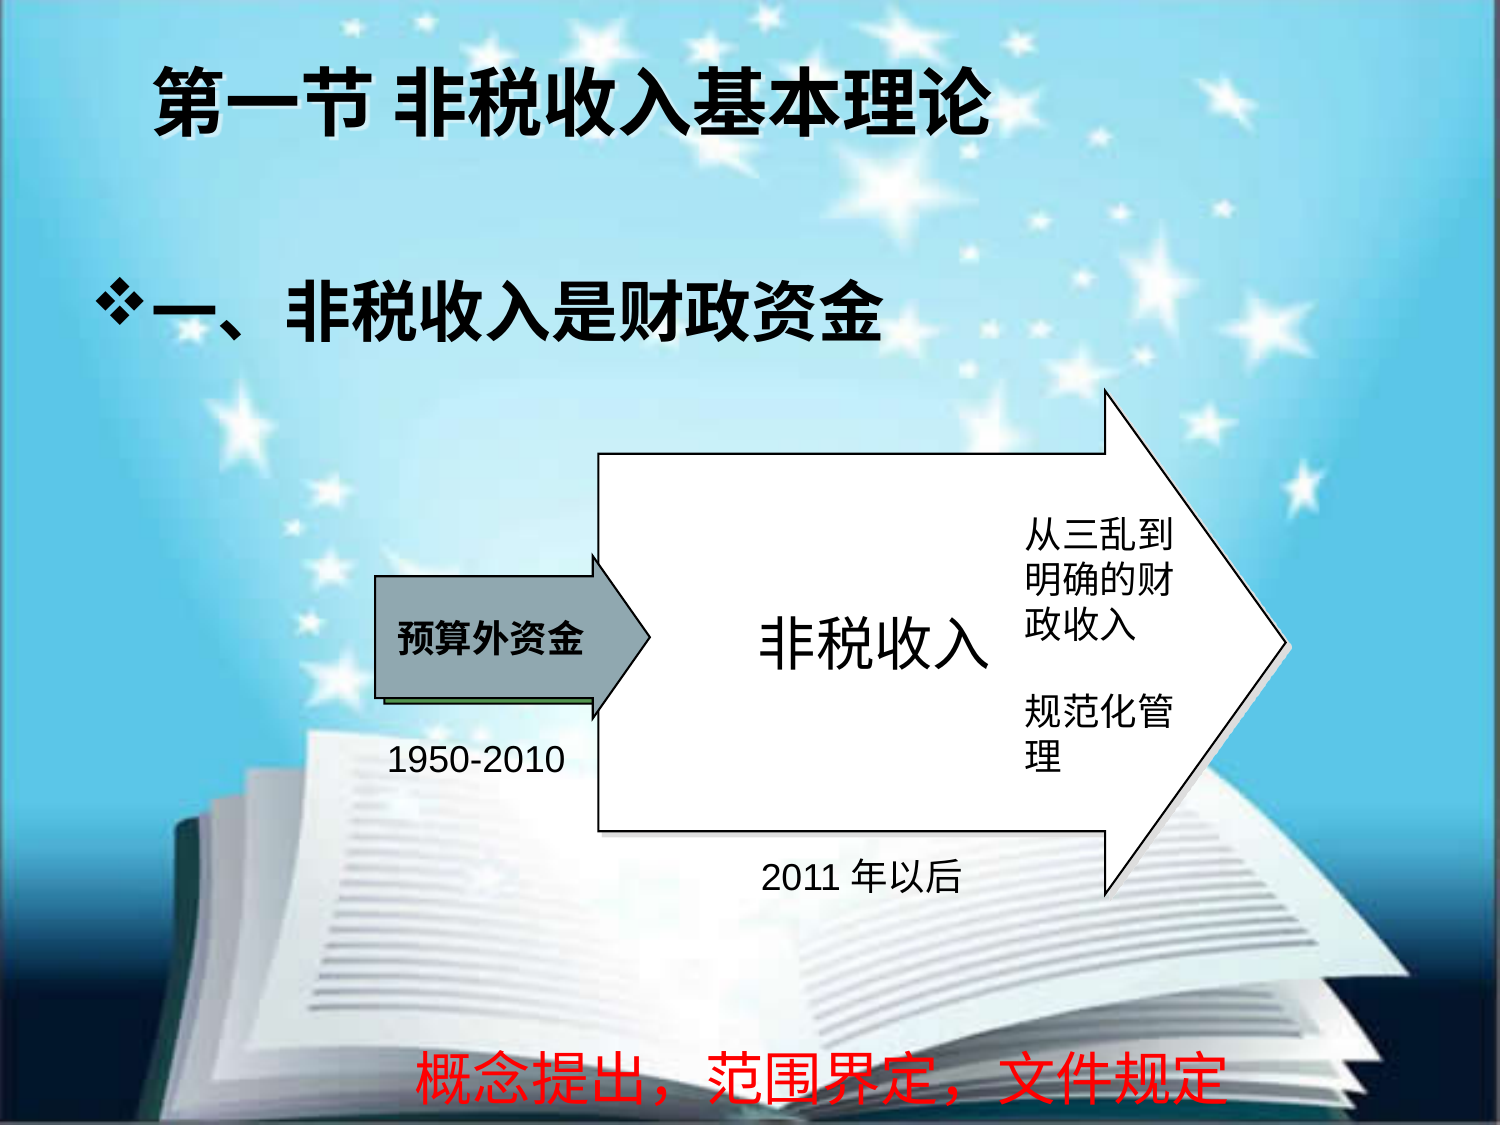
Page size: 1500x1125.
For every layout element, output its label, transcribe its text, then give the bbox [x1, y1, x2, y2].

text_box 概念提出，范围界定，文件规定 [348, 1034, 1283, 1120]
picture [0, 0, 1500, 1125]
title 第一节 非税收入基本理论 [135, 54, 1324, 148]
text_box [374, 390, 1286, 895]
list 一、非税收入是财政资金 [75, 262, 1425, 953]
